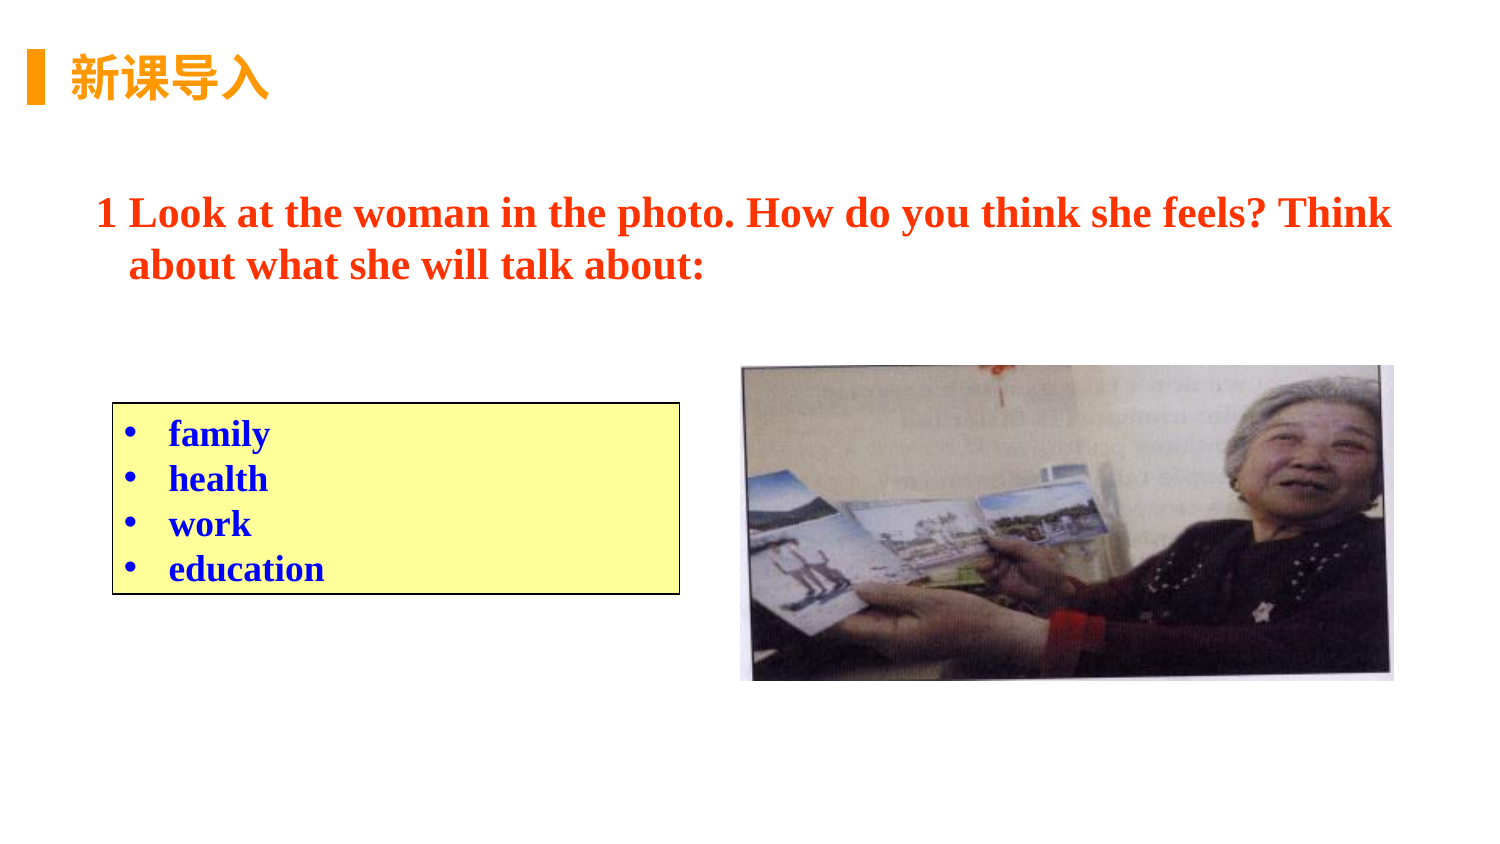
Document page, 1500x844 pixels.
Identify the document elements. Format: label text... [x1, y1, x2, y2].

text_box 1 Look at the woman in the photo. How do you think she feels? Think about what she will talk about: [84, 178, 1449, 295]
text_box family health work education [112, 403, 680, 595]
picture [740, 365, 1394, 681]
text_box 新课导入 [59, 41, 283, 113]
text_box [25, 48, 46, 107]
